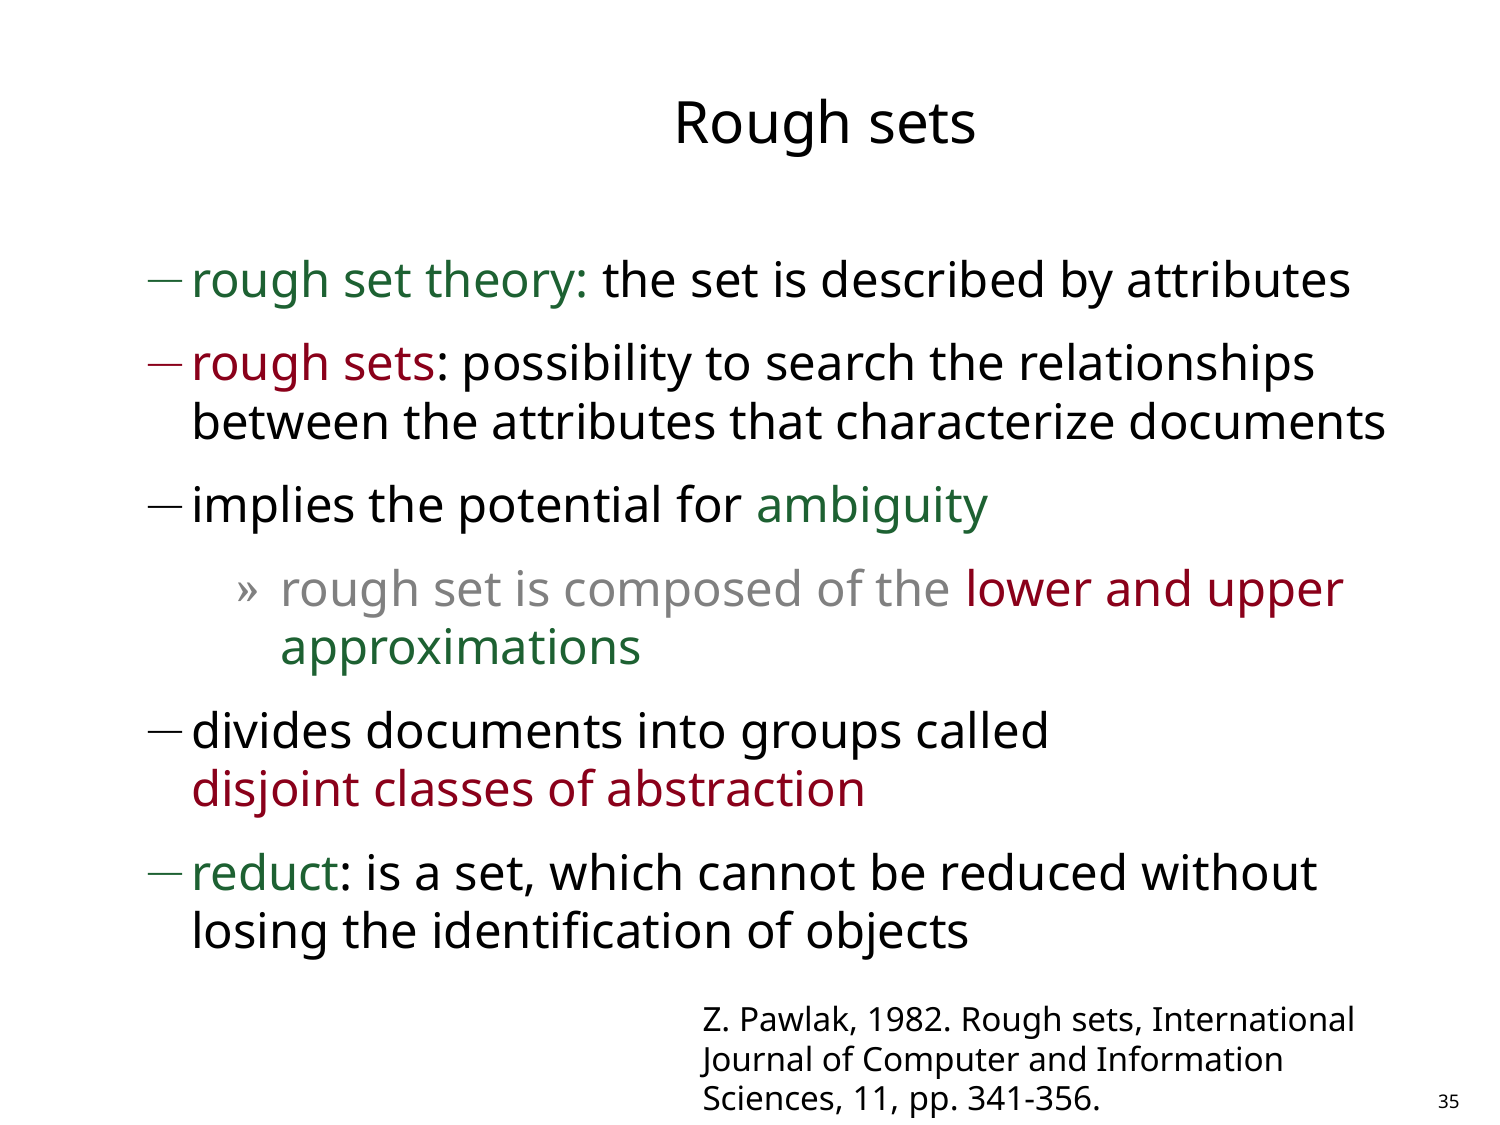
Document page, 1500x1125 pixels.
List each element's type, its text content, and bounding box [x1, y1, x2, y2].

list rough set theory: the set is described by attributes rough sets: possibility to search the relationships between the attributes that characterize documents implies the potential for ambiguity rough set is composed of the lower and upper approximations divides documents into groups called disjoint classes of abstraction reduct: is a set, which cannot be reduced without losing the identification of objects [132, 240, 1428, 1024]
title Rough sets [193, 26, 1459, 215]
slide_number 35 [1423, 1082, 1500, 1125]
text_box Z. Pawlak, 1982. Rough sets, International Journal of Computer and Information Sciences, 11, pp. 341-356. [689, 991, 1440, 1124]
